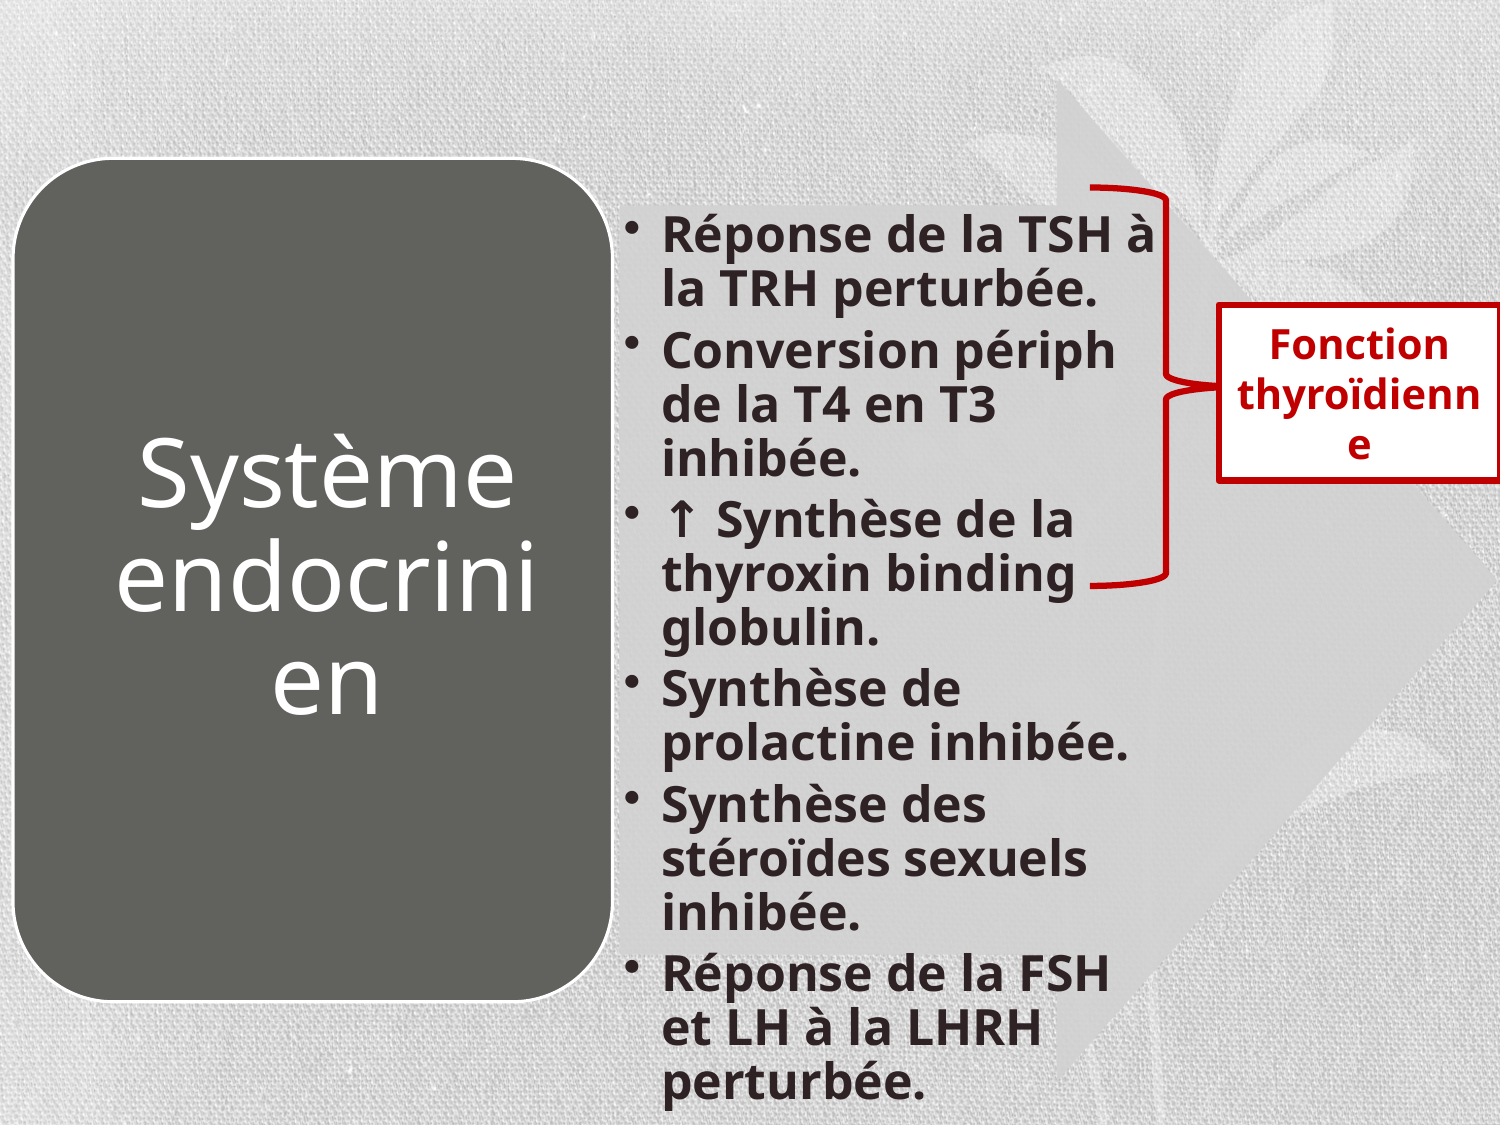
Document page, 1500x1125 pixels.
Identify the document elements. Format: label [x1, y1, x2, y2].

text_box [0, 81, 1500, 1079]
